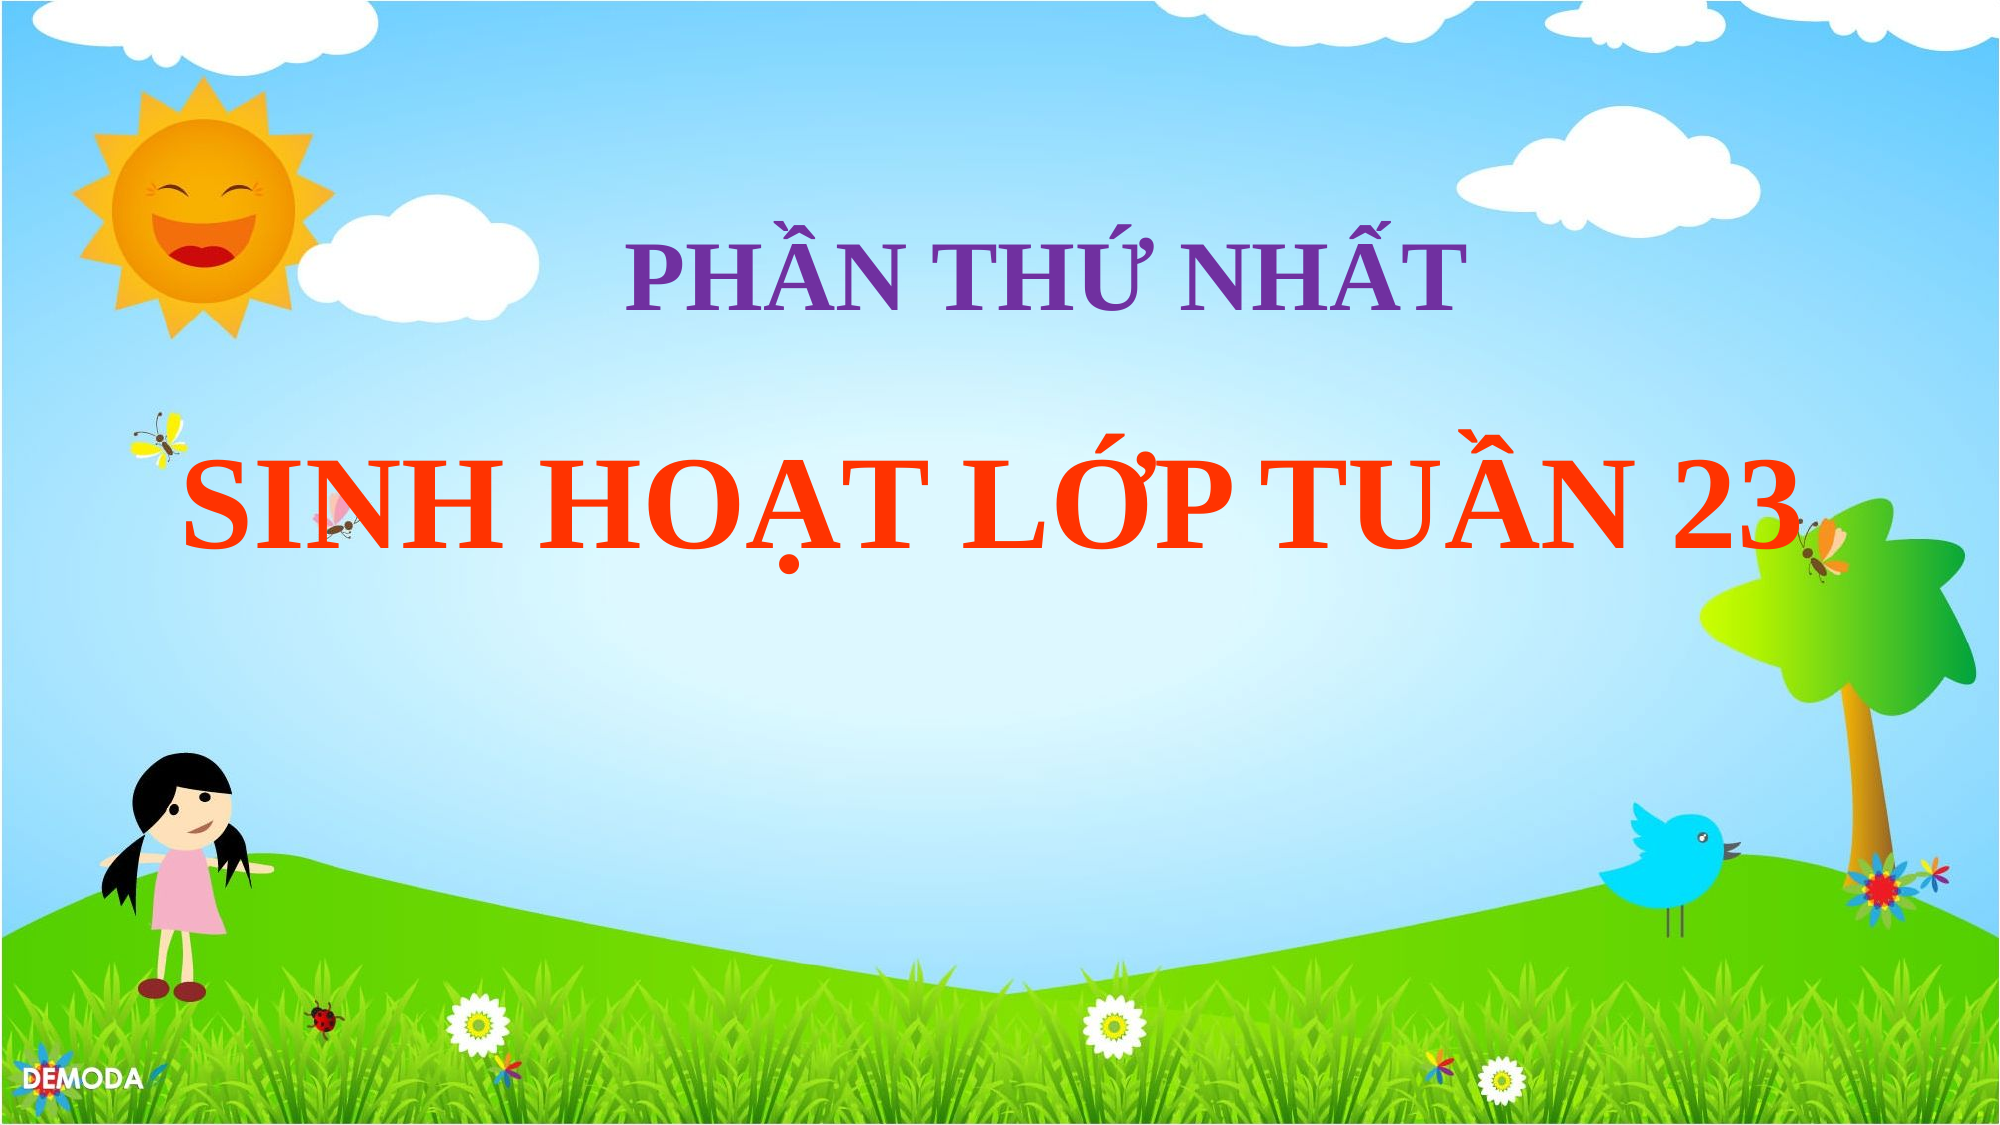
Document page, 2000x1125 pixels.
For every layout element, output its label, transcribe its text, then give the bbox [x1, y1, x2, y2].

text_box PHẦN THỨ NHẤT [495, 200, 1599, 341]
text_box SINH HOẠT LỚP TUẦN 23 [149, 404, 1835, 585]
picture [0, 0, 2000, 1125]
